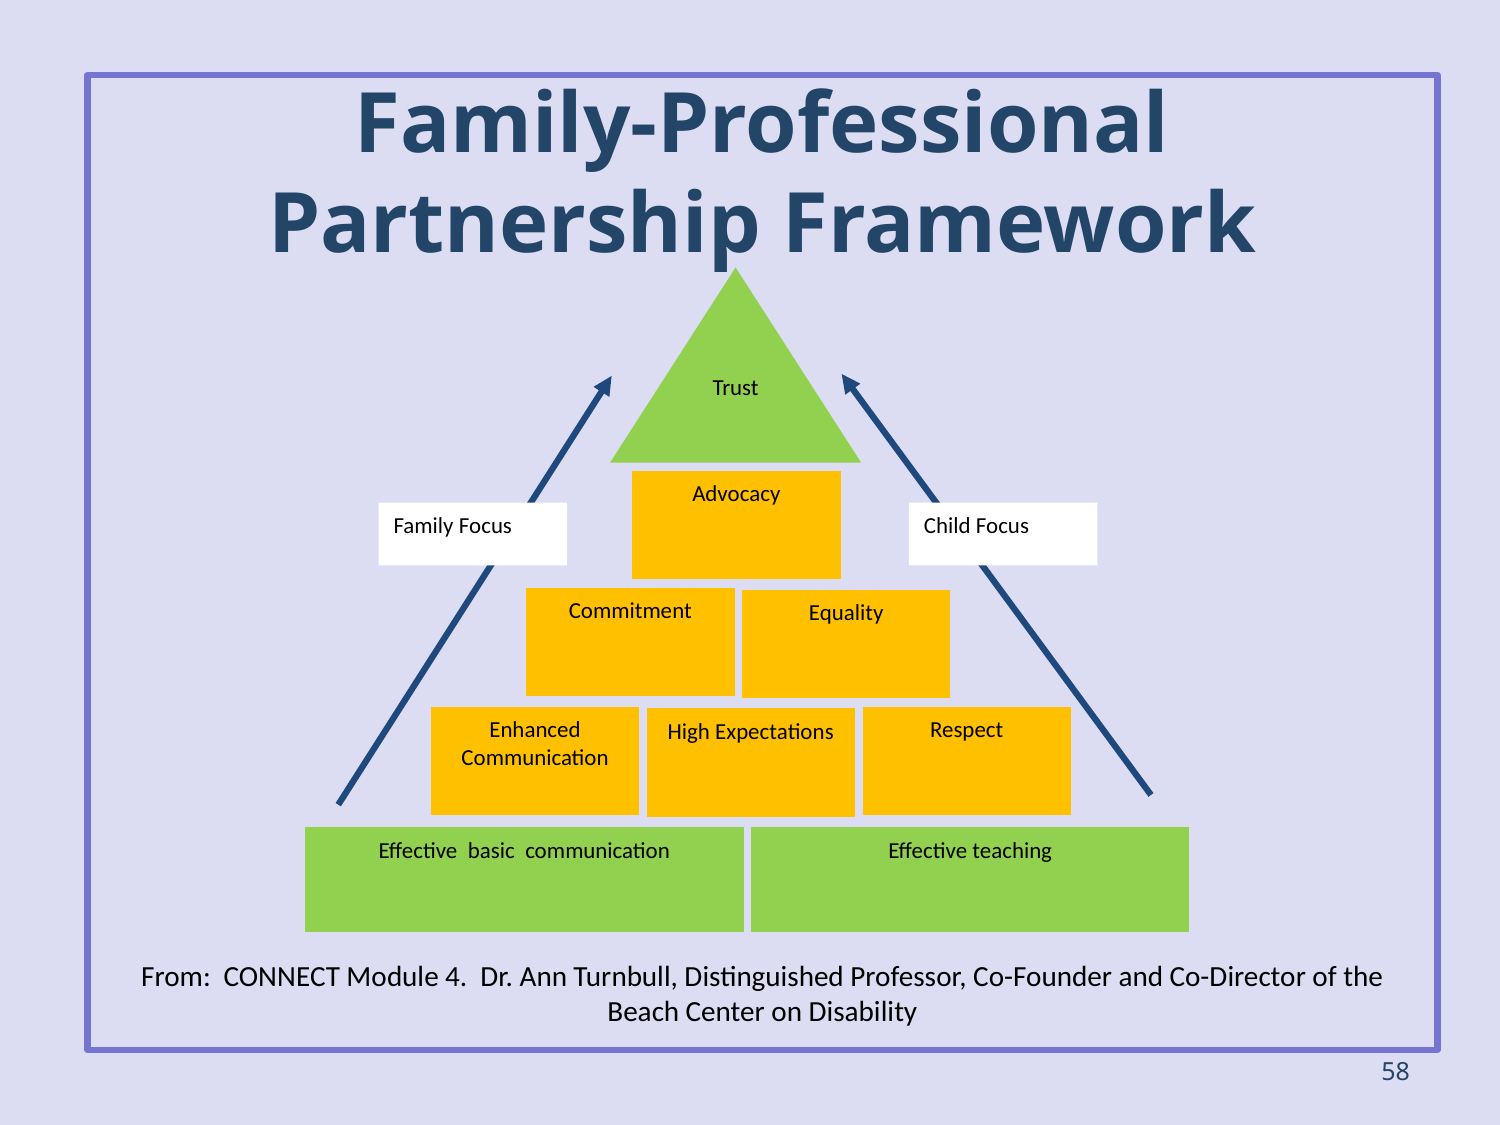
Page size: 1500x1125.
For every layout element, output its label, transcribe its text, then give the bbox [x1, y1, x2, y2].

title Family-Professional Partnership Framework [99, 74, 1426, 263]
text_box From: CONNECT Module 4. Dr. Ann Turnbull, Distinguished Professor, Co-Founder and Co-Director of the Beach Center on Disability [87, 949, 1438, 1070]
slide_number 58 [1074, 1070, 1425, 1103]
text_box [305, 268, 1189, 932]
